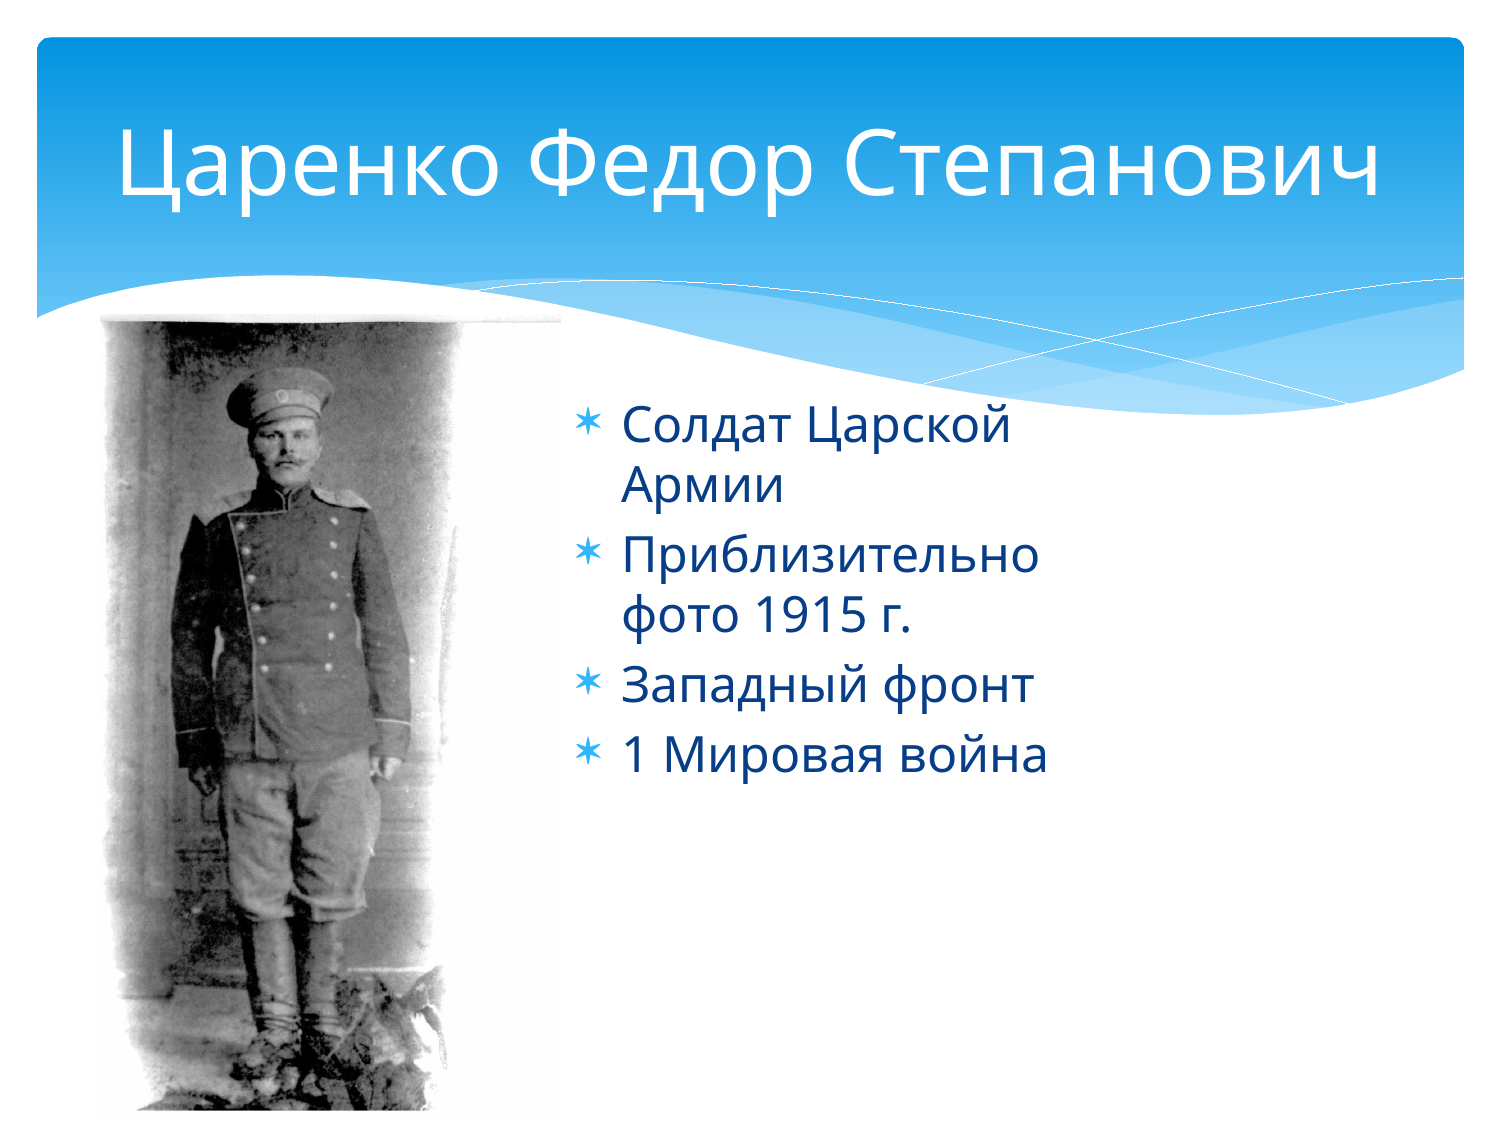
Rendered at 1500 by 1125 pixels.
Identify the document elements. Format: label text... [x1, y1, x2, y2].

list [100, 314, 562, 1120]
list Солдат Царской Армии Приблизительно фото 1915 г. Западный фронт 1 Мировая война [567, 385, 1188, 951]
title Царенко Федор Степанович [75, 55, 1425, 261]
